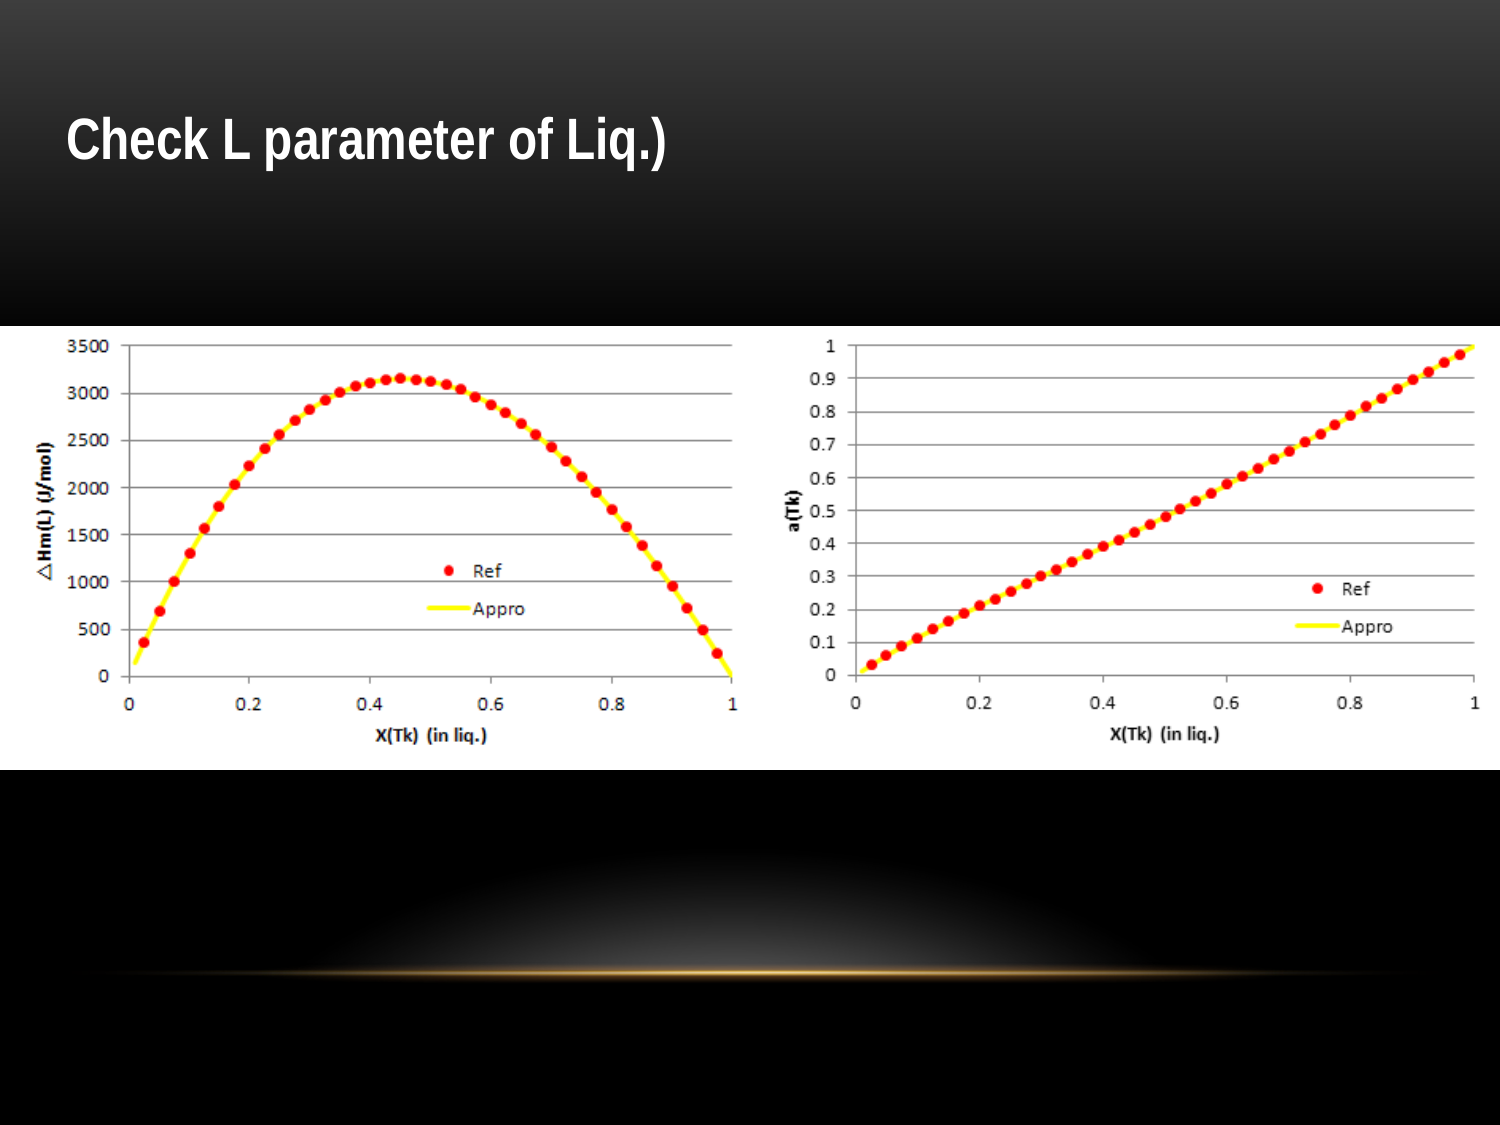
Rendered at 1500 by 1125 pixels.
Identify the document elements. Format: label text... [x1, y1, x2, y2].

text_box Check L parameter of Liq.) [51, 94, 683, 180]
picture [0, 0, 1500, 1125]
